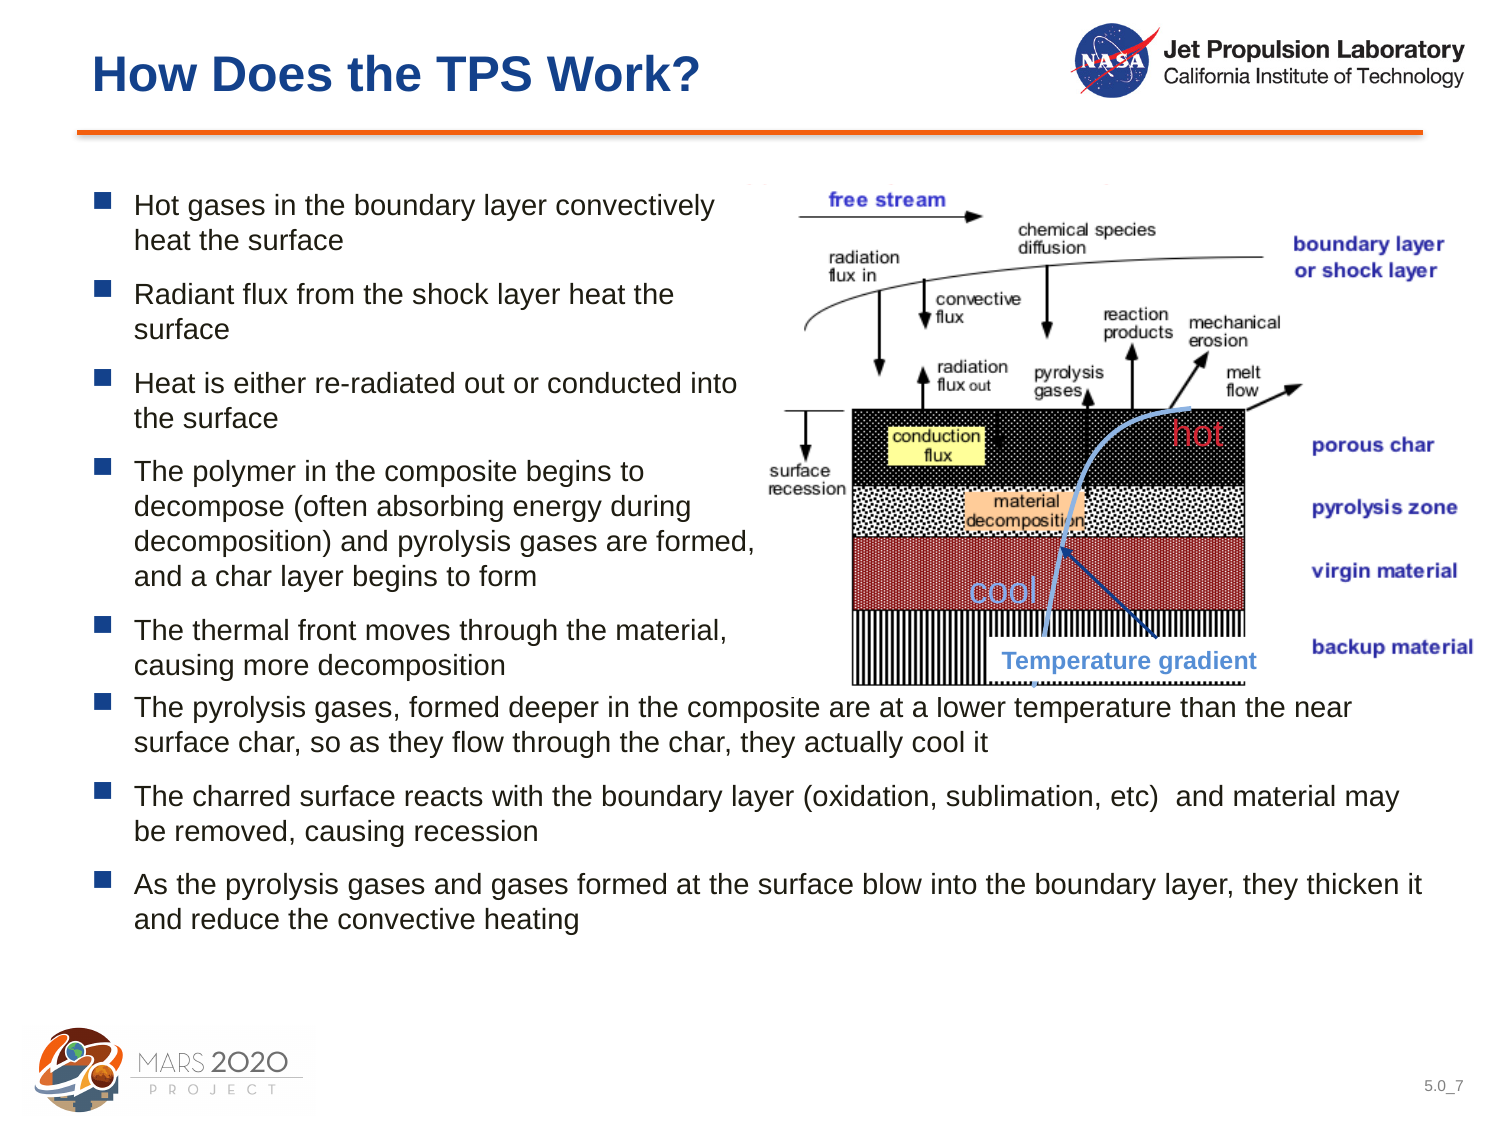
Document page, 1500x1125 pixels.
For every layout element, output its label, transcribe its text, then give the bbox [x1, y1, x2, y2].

text_box The pyrolysis gases, formed deeper in the composite are at a lower temperature than the near surface char, so as they flow through the char, they actually cool it The charred surface reacts with the boundary layer (oxidation, sublimation, etc) and material may be removed, causing recession As the pyrolysis gases and gases formed at the surface blow into the boundary layer, they thicken it and reduce the convective heating [77, 680, 1450, 1010]
list Hot gases in the boundary layer convectively heat the surface Radiant flux from the shock layer heat the surface Heat is either re-radiated out or conducted into the surface The polymer in the composite begins to decompose (often absorbing energy during decomposition) and pyrolysis gases are formed, and a char layer begins to form The thermal front moves through the material, causing more decomposition [77, 179, 791, 662]
title How Does the TPS Work? [77, 1, 1097, 109]
picture [22, 1025, 316, 1116]
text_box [1059, 546, 1158, 639]
picture [1097, 23, 1465, 98]
picture [743, 183, 1482, 697]
